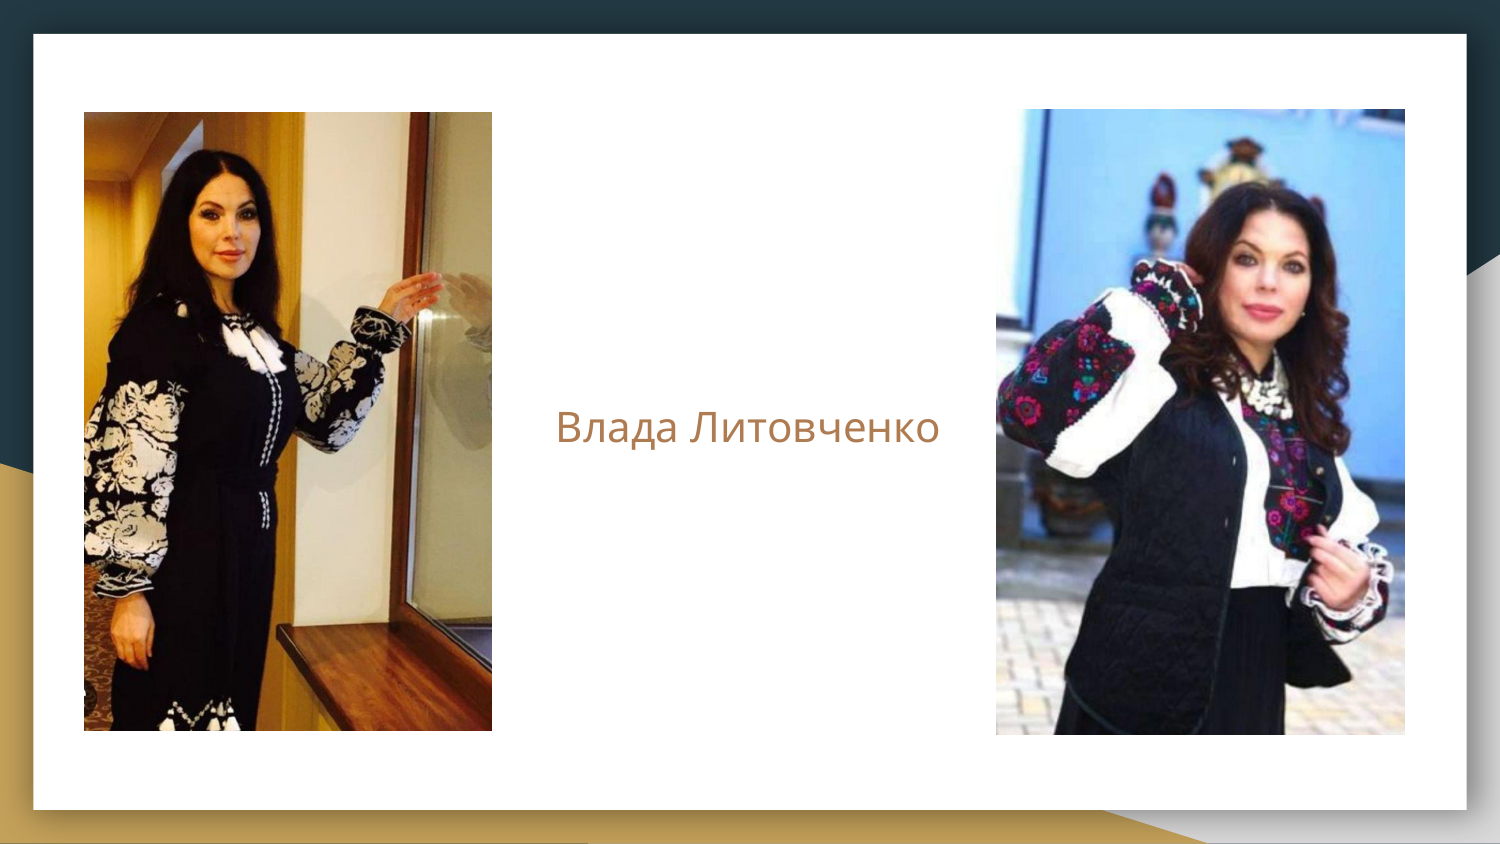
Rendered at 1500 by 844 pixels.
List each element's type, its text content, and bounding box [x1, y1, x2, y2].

title Влада Литовченко [540, 372, 960, 472]
picture [996, 108, 1405, 735]
picture [84, 112, 492, 732]
